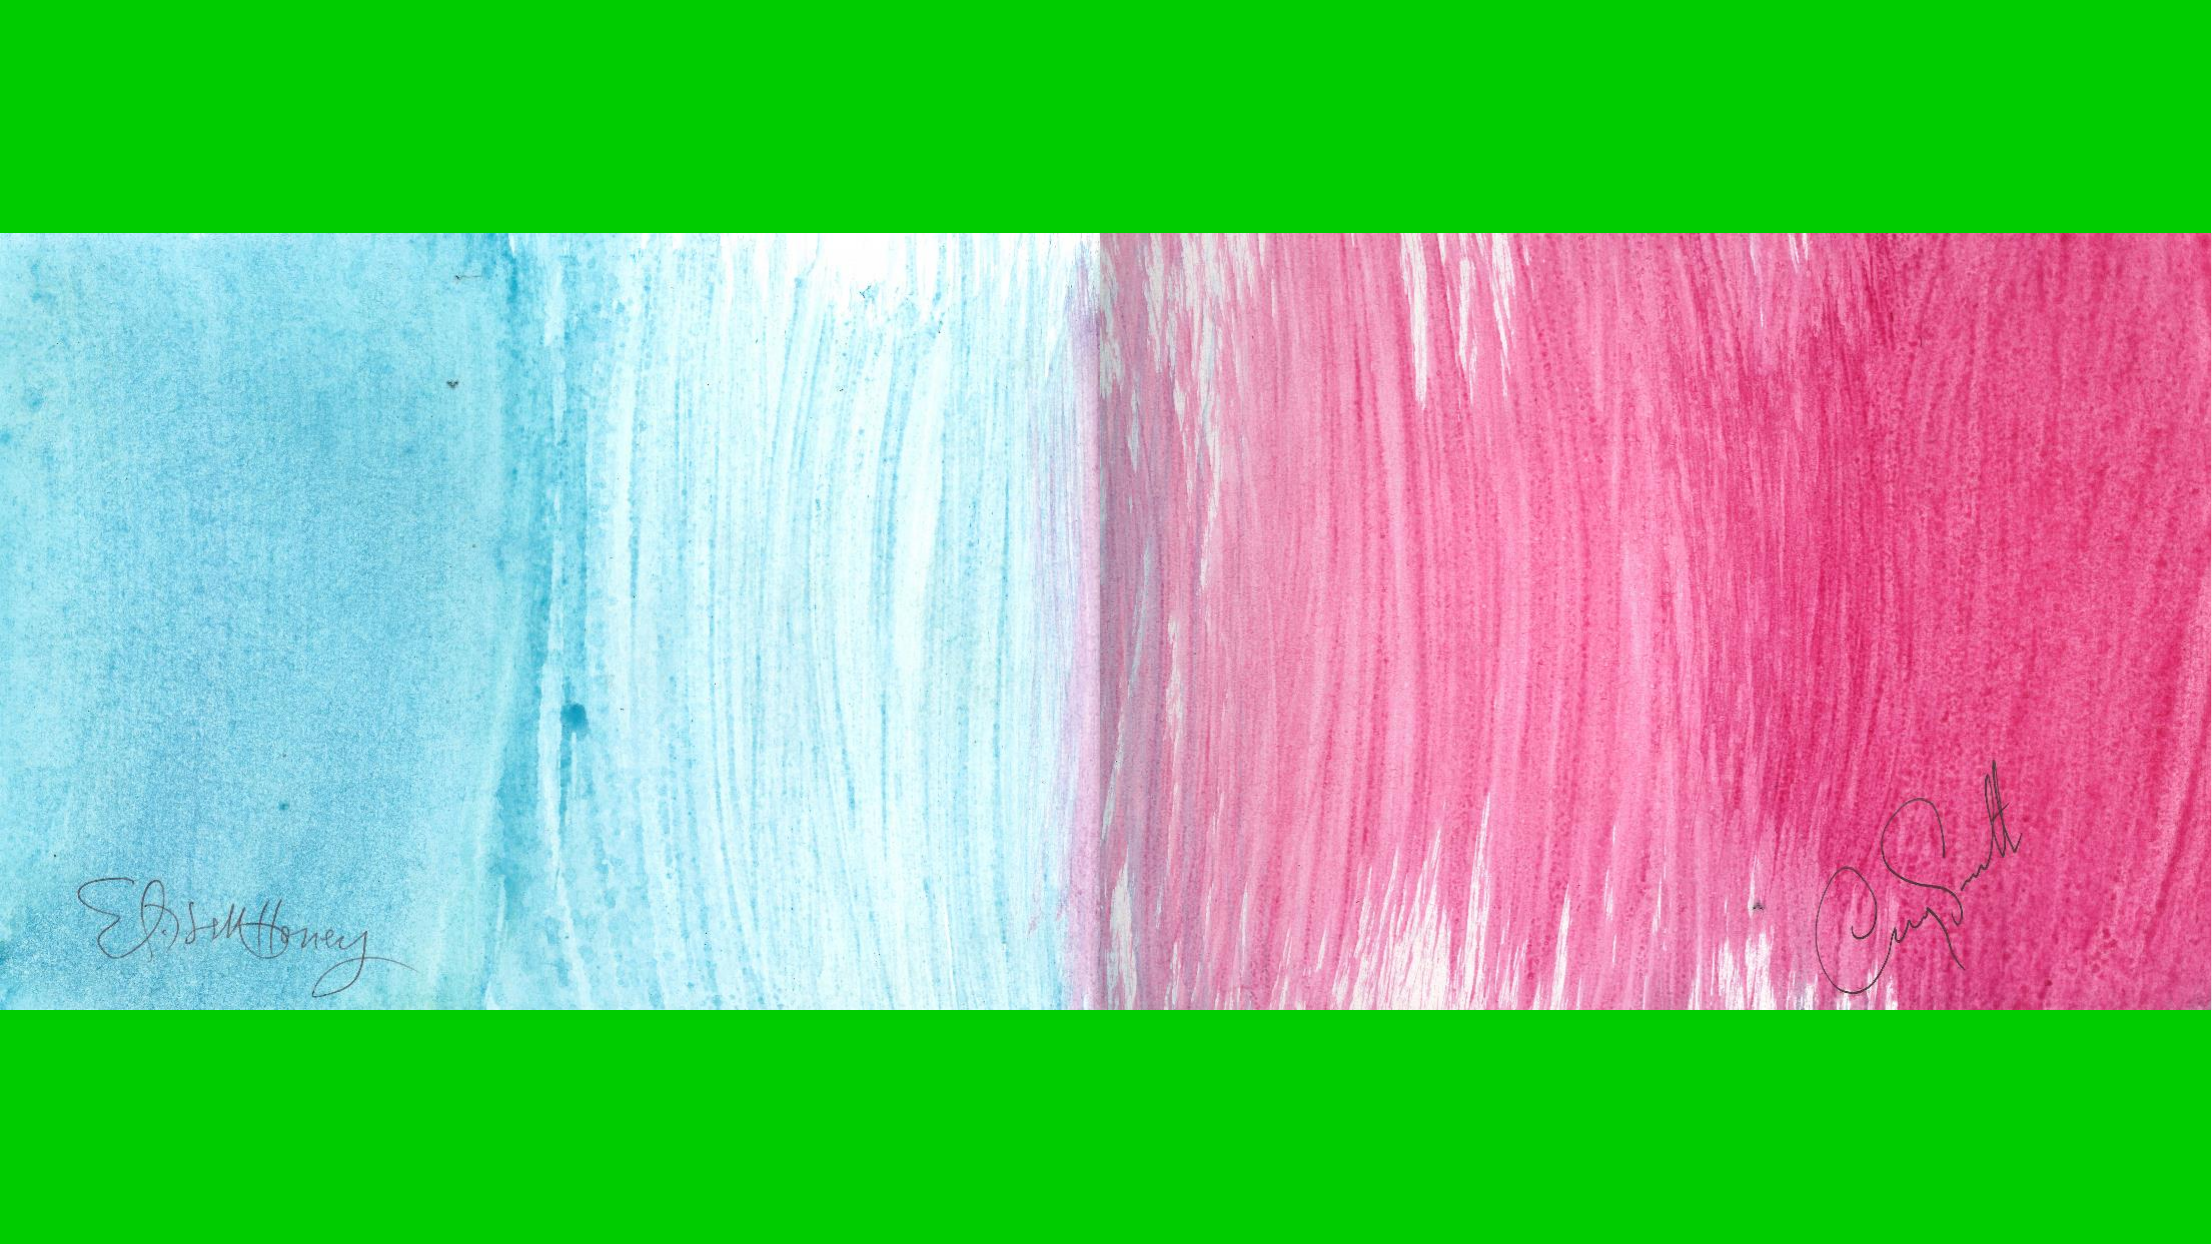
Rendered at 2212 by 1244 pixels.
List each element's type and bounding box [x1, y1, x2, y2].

picture [0, 233, 2212, 1011]
